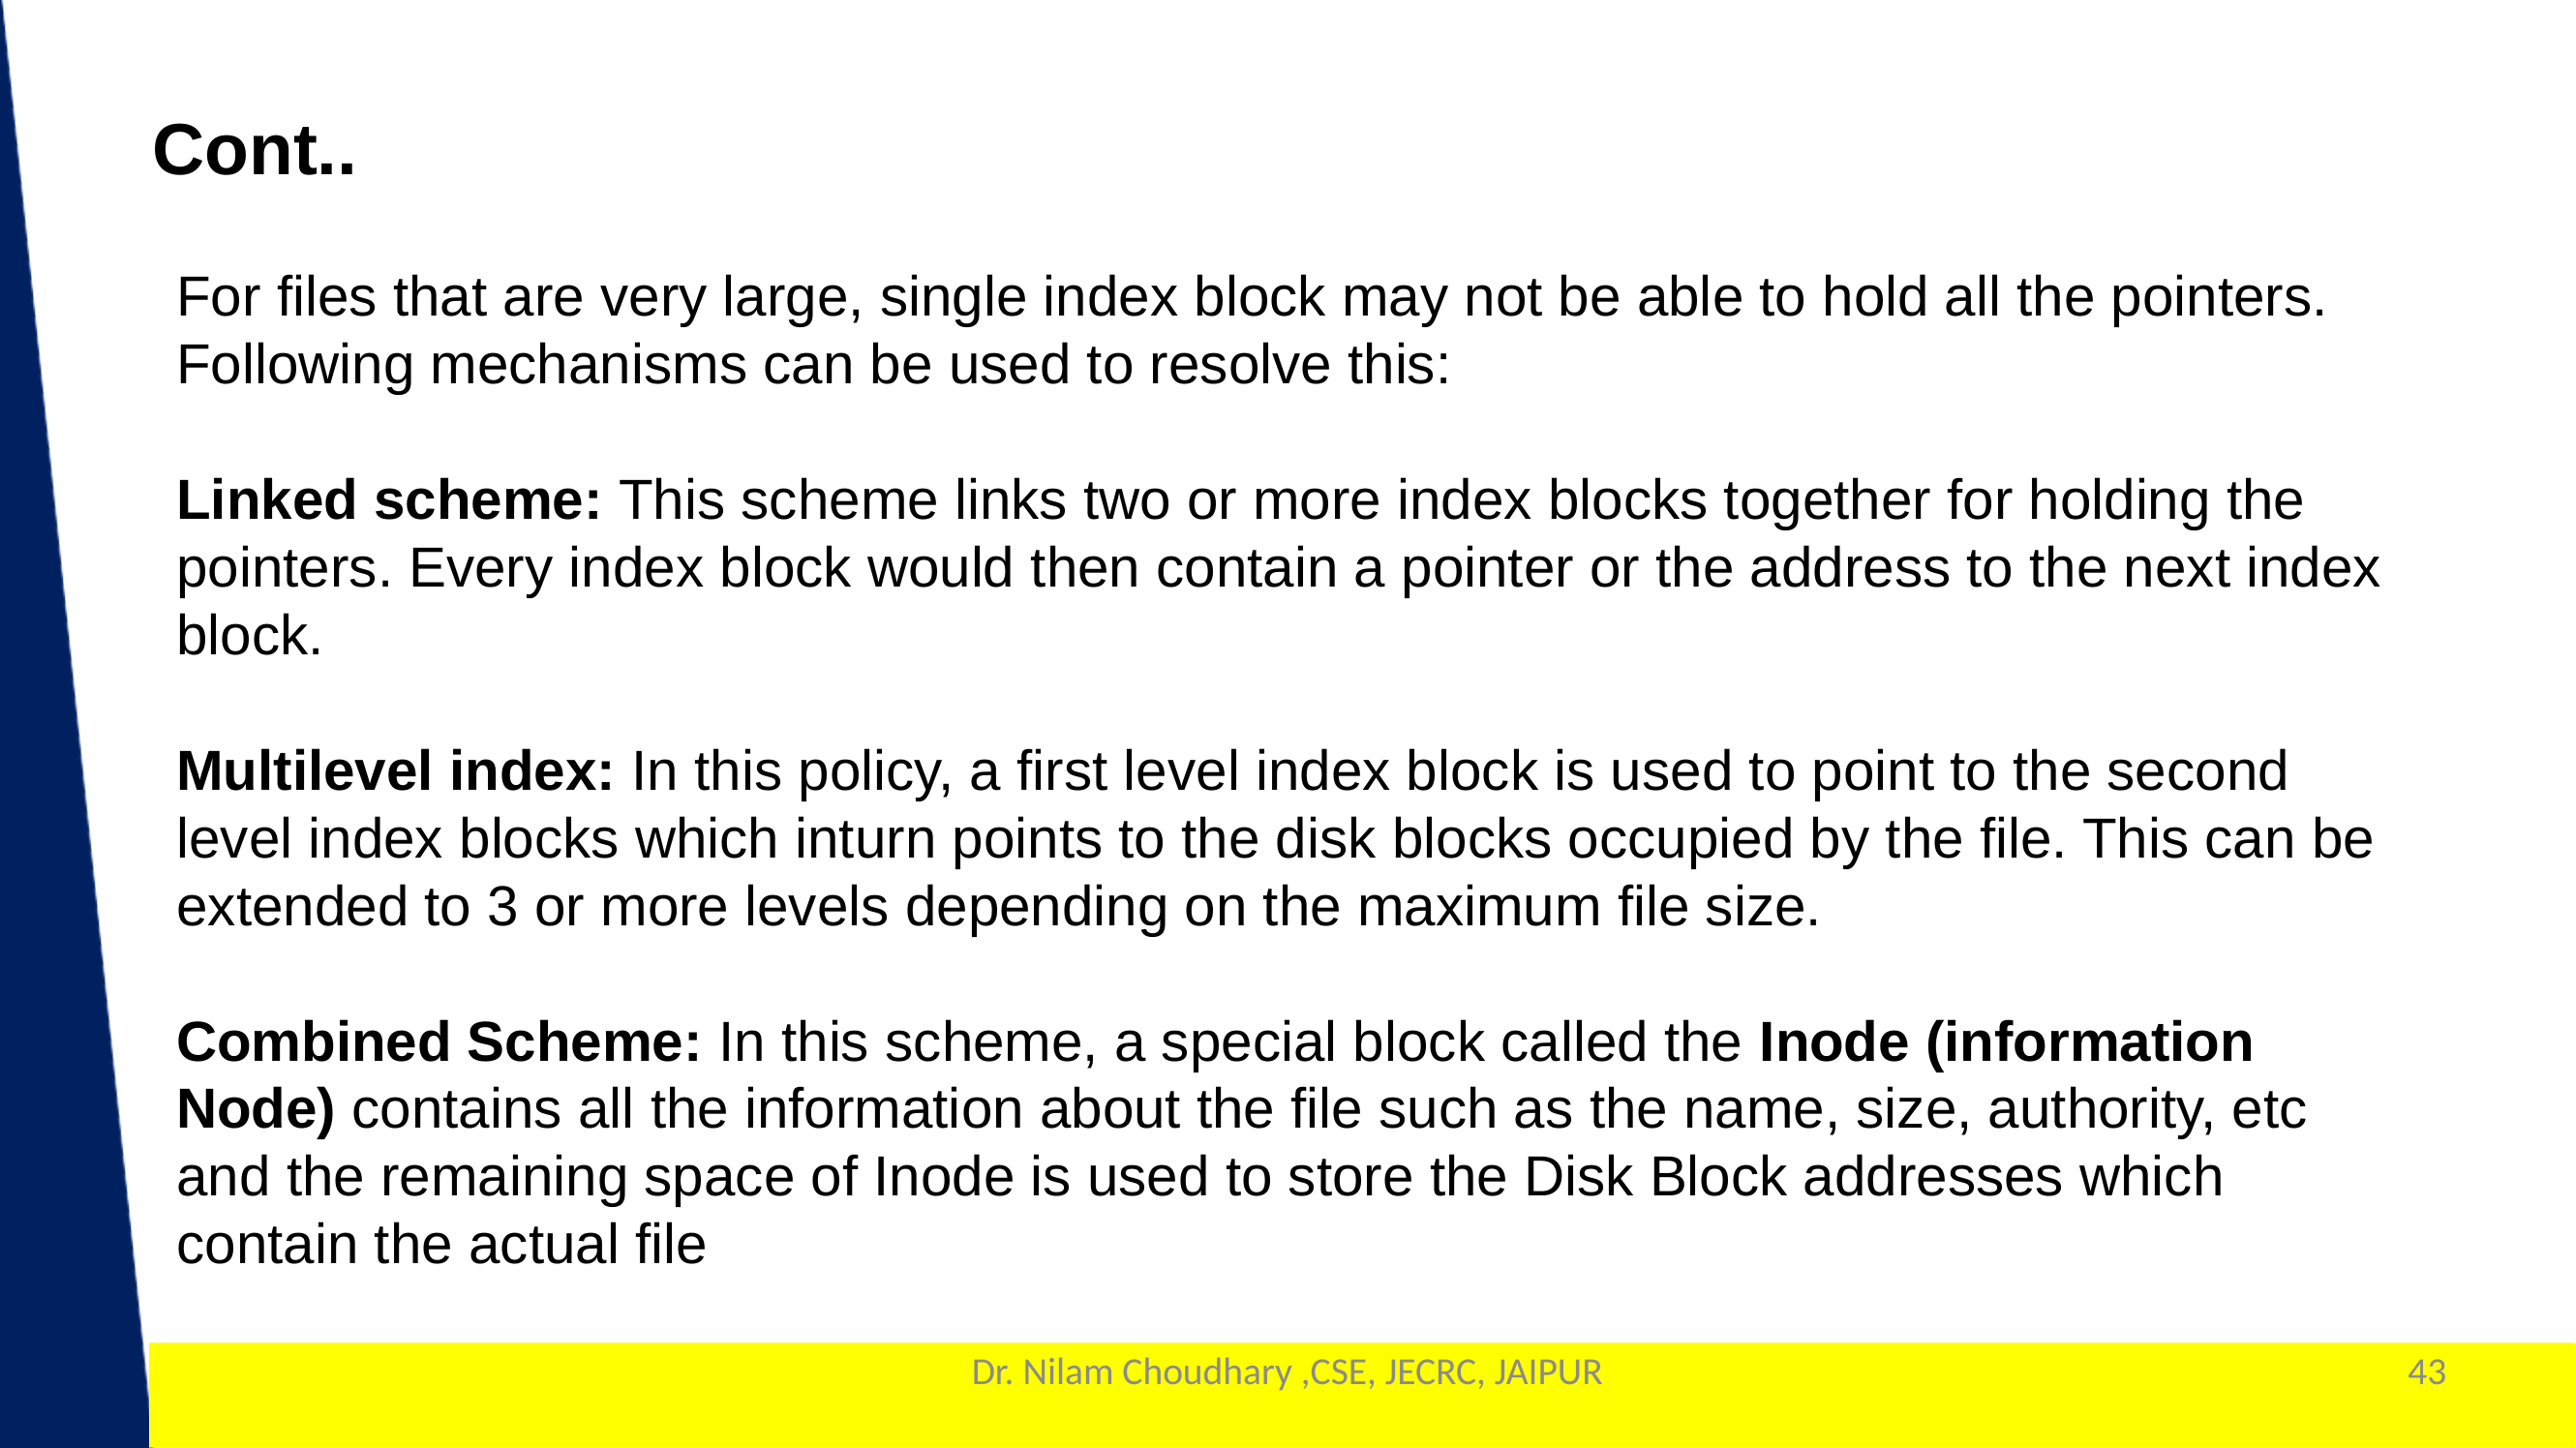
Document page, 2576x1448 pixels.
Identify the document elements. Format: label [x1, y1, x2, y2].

text_box [0, 0, 2576, 1448]
